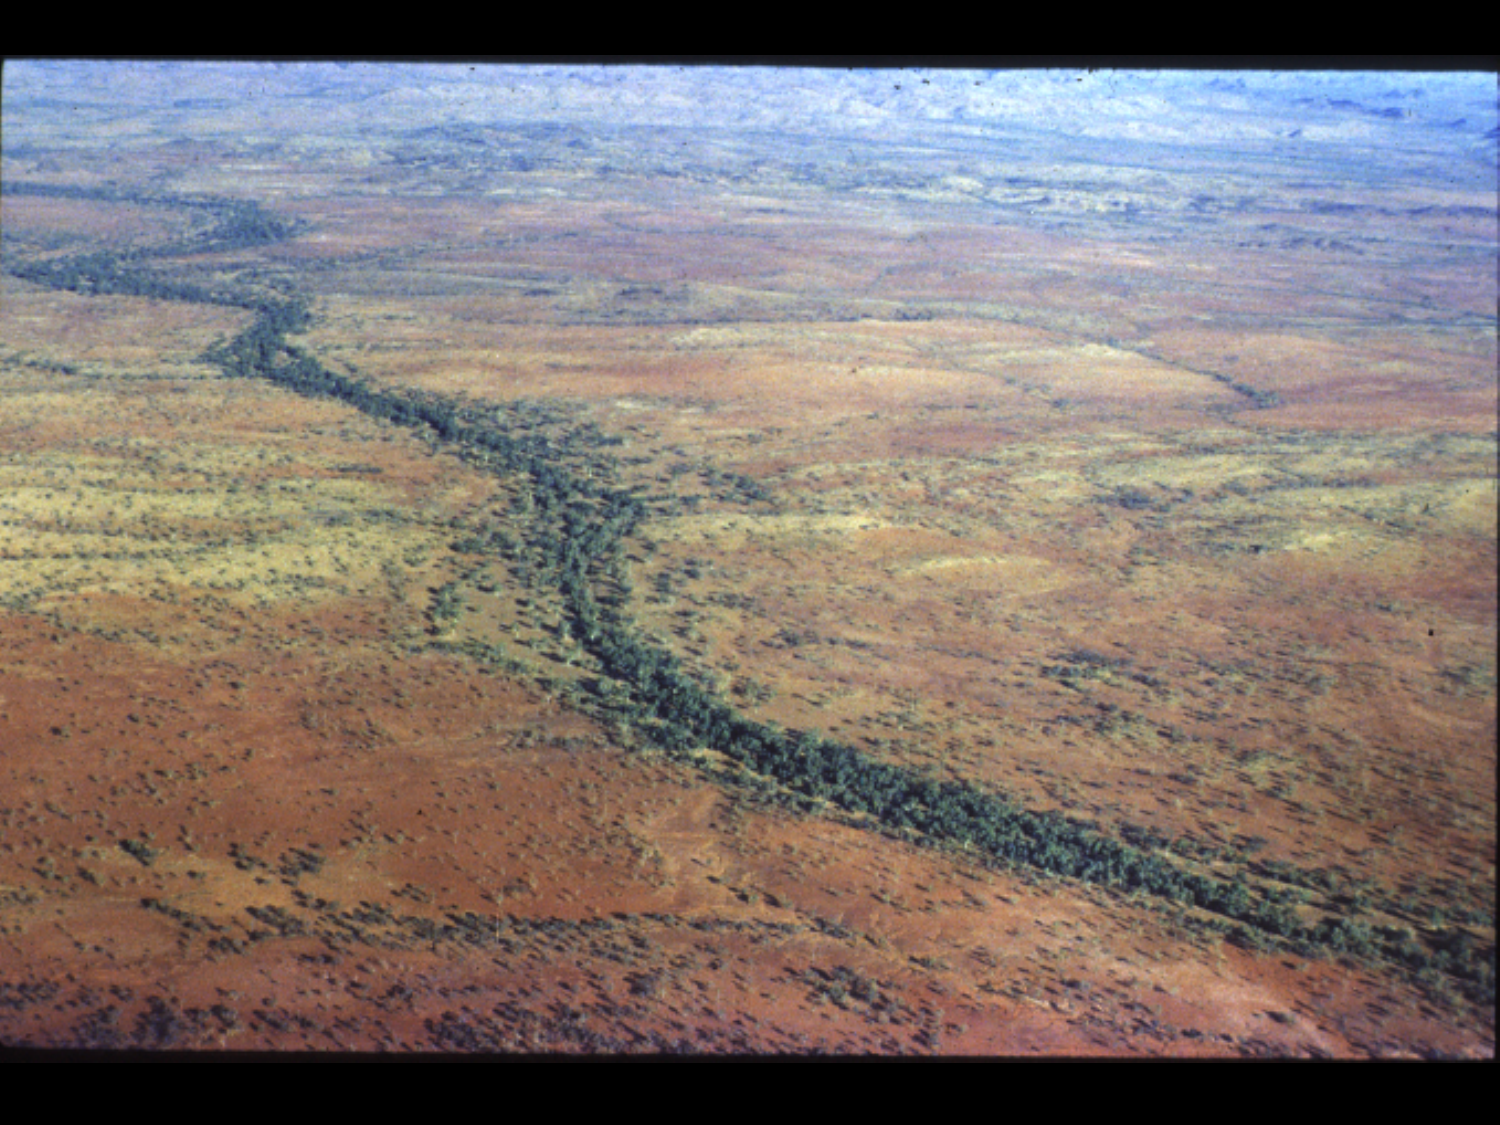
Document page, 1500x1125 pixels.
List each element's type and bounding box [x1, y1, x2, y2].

picture [0, 55, 1500, 1063]
